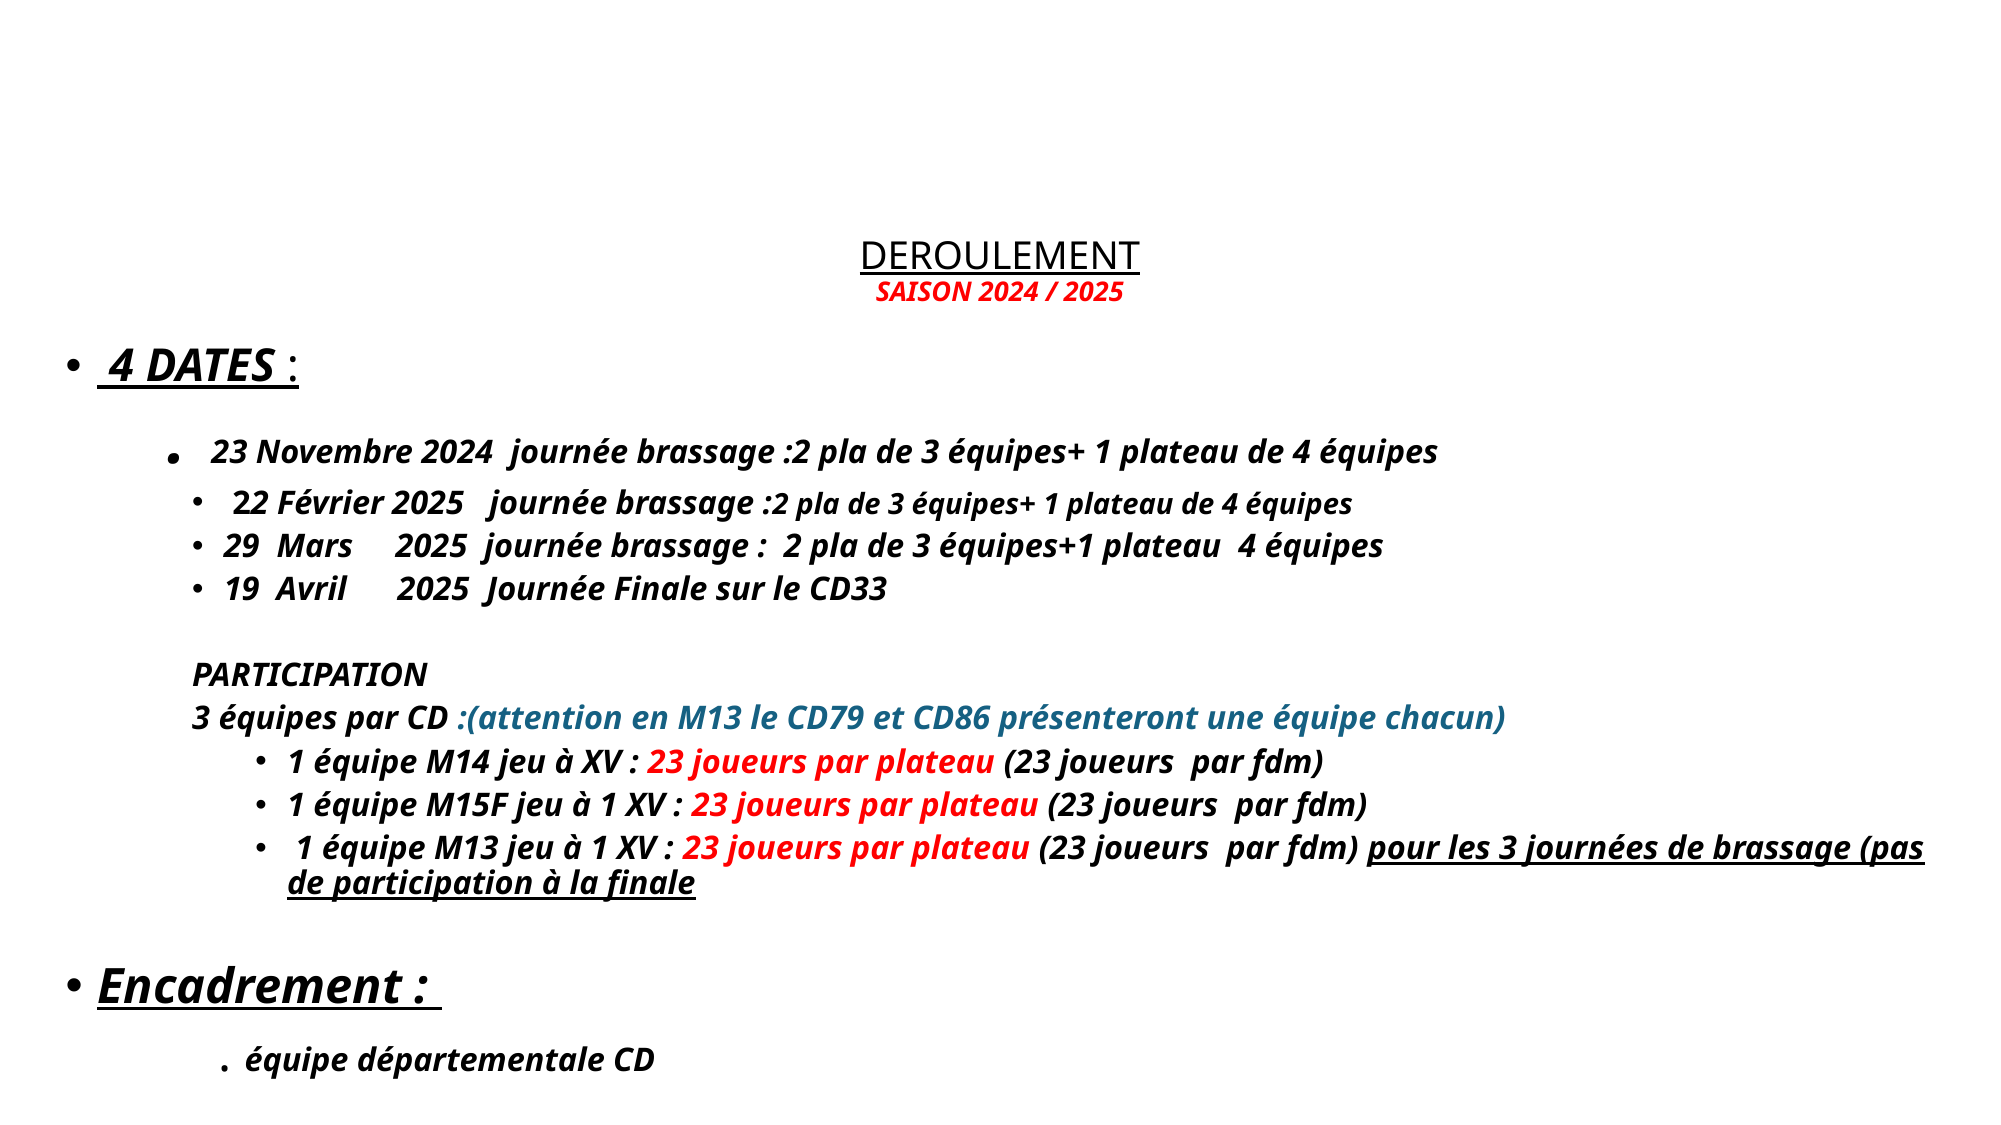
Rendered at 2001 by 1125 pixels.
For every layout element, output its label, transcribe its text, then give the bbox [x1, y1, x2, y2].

list 4 DATES : . 23 Novembre 2024 journée brassage :2 pla de 3 équipes+ 1 plateau de 4 équipes 22 Février 2025 journée brassage :2 pla de 3 équipes+ 1 plateau de 4 équipes 29 Mars 2025 journée brassage : 2 pla de 3 équipes+1 plateau 4 équipes 19 Avril 2025 Journée Finale sur le CD33 PARTICIPATION 3 équipes par CD :(attention en M13 le CD79 et CD86 présenteront une équipe chacun) 1 équipe M14 jeu à XV : 23 joueurs par plateau (23 joueurs par fdm) 1 équipe M15F jeu à 1 XV : 23 joueurs par plateau (23 joueurs par fdm) 1 équipe M13 jeu à 1 XV : 23 joueurs par plateau (23 joueurs par fdm) pour les 3 journées de brassage (pas de participation à la finale Encadrement : . équipe départementale CD [50, 335, 1977, 1096]
title DEROULEMENT SAISON 2024 / 2025 [137, 228, 1863, 335]
